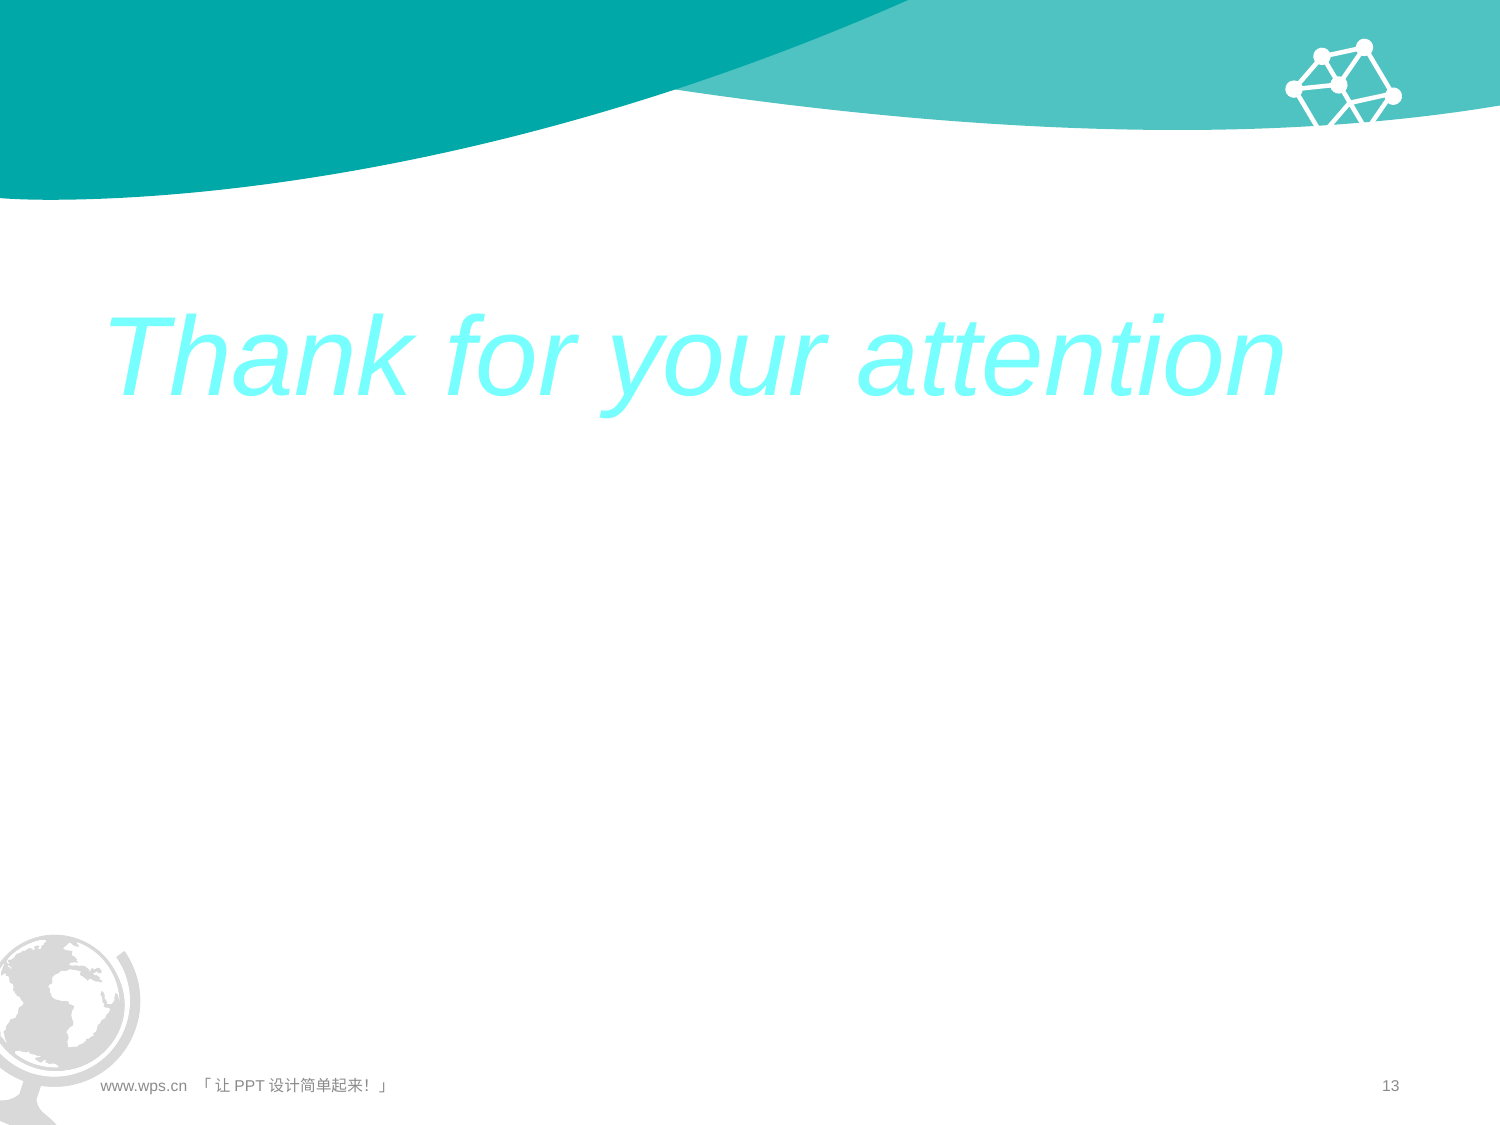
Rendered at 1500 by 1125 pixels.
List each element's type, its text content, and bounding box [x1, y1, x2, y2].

list Thank for your attention [85, 290, 1415, 1057]
slide_number 13 [1059, 1068, 1415, 1103]
footer www.wps.cn 「 让PPT设计简单起来！」 [85, 1068, 592, 1103]
